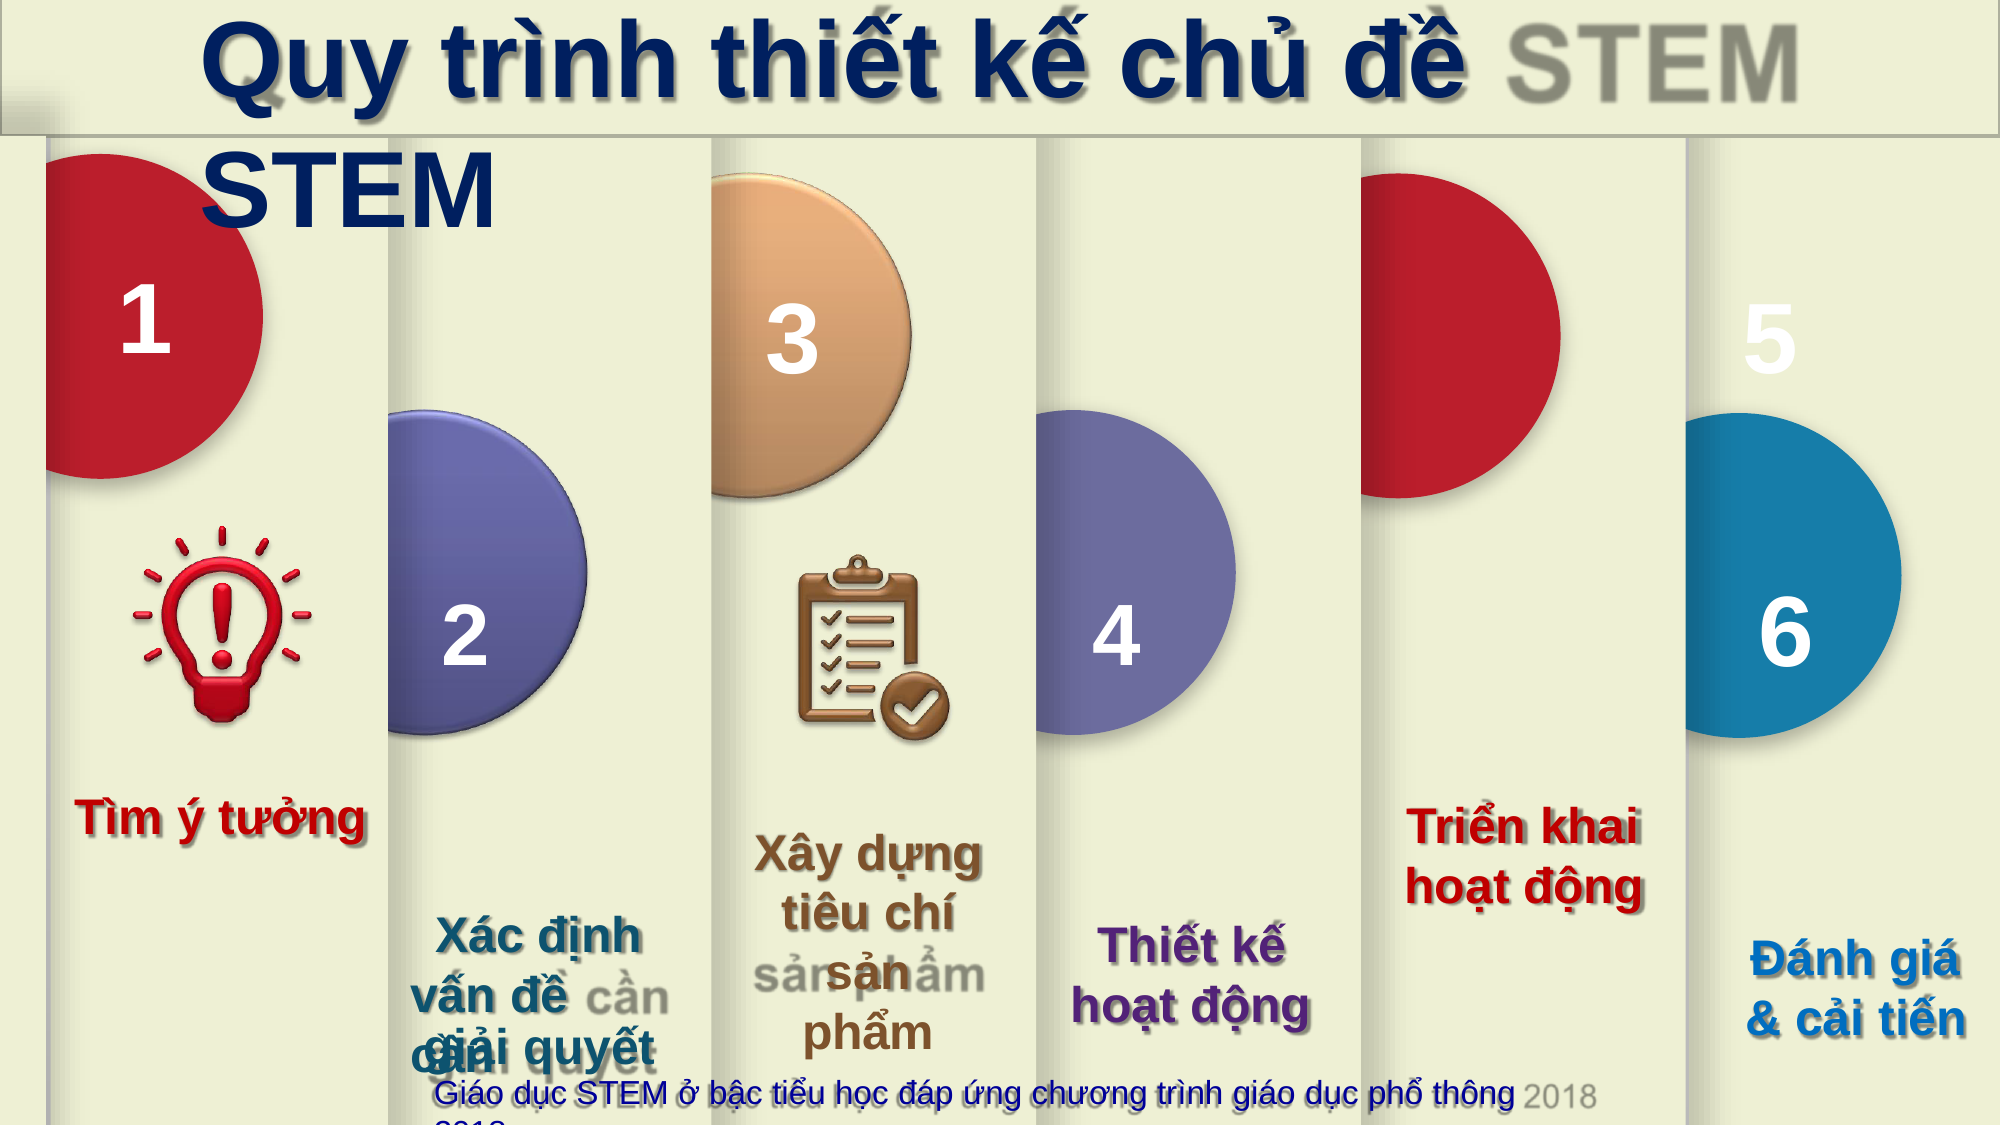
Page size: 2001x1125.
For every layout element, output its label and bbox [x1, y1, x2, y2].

text_box [0, 0, 2000, 1125]
